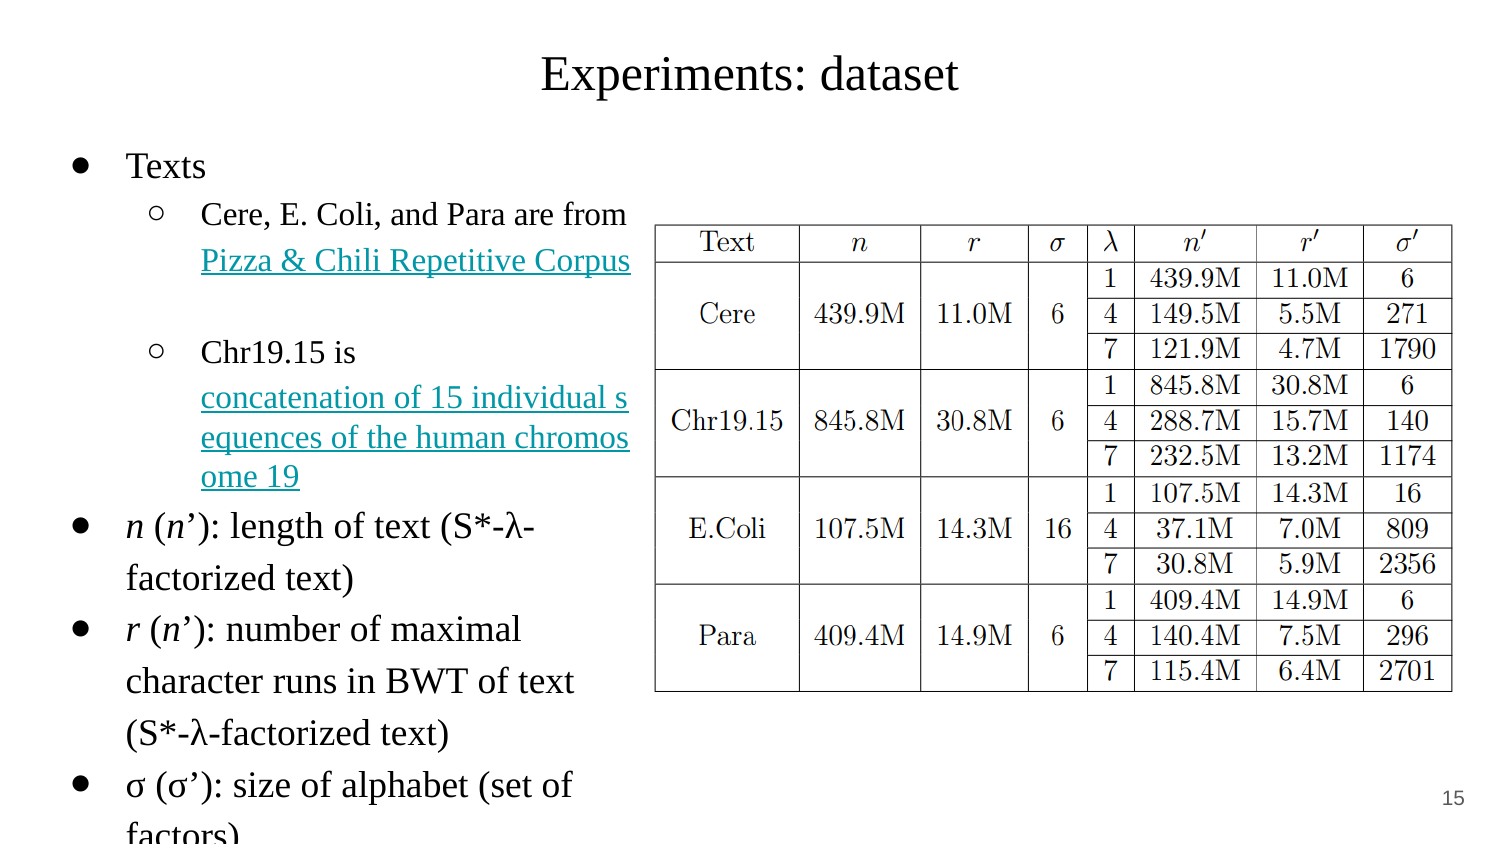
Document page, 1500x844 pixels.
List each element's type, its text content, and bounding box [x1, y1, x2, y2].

title Experiments: dataset [51, 25, 1449, 120]
slide_number ‹#› [1389, 764, 1480, 830]
picture [651, 218, 1459, 699]
list Texts Cere, E. Coli, and Para are from Pizza & Chili Repetitive Corpus Chr19.15 is concatenation of 15 individual sequences of the human chromosome 19 n (n’): length of text (S*-λ-factorized text) r (n’): number of maximal character runs in BWT of text (S*-λ-factorized text) σ (σ’): size of alphabet (set of factors) [35, 119, 652, 798]
